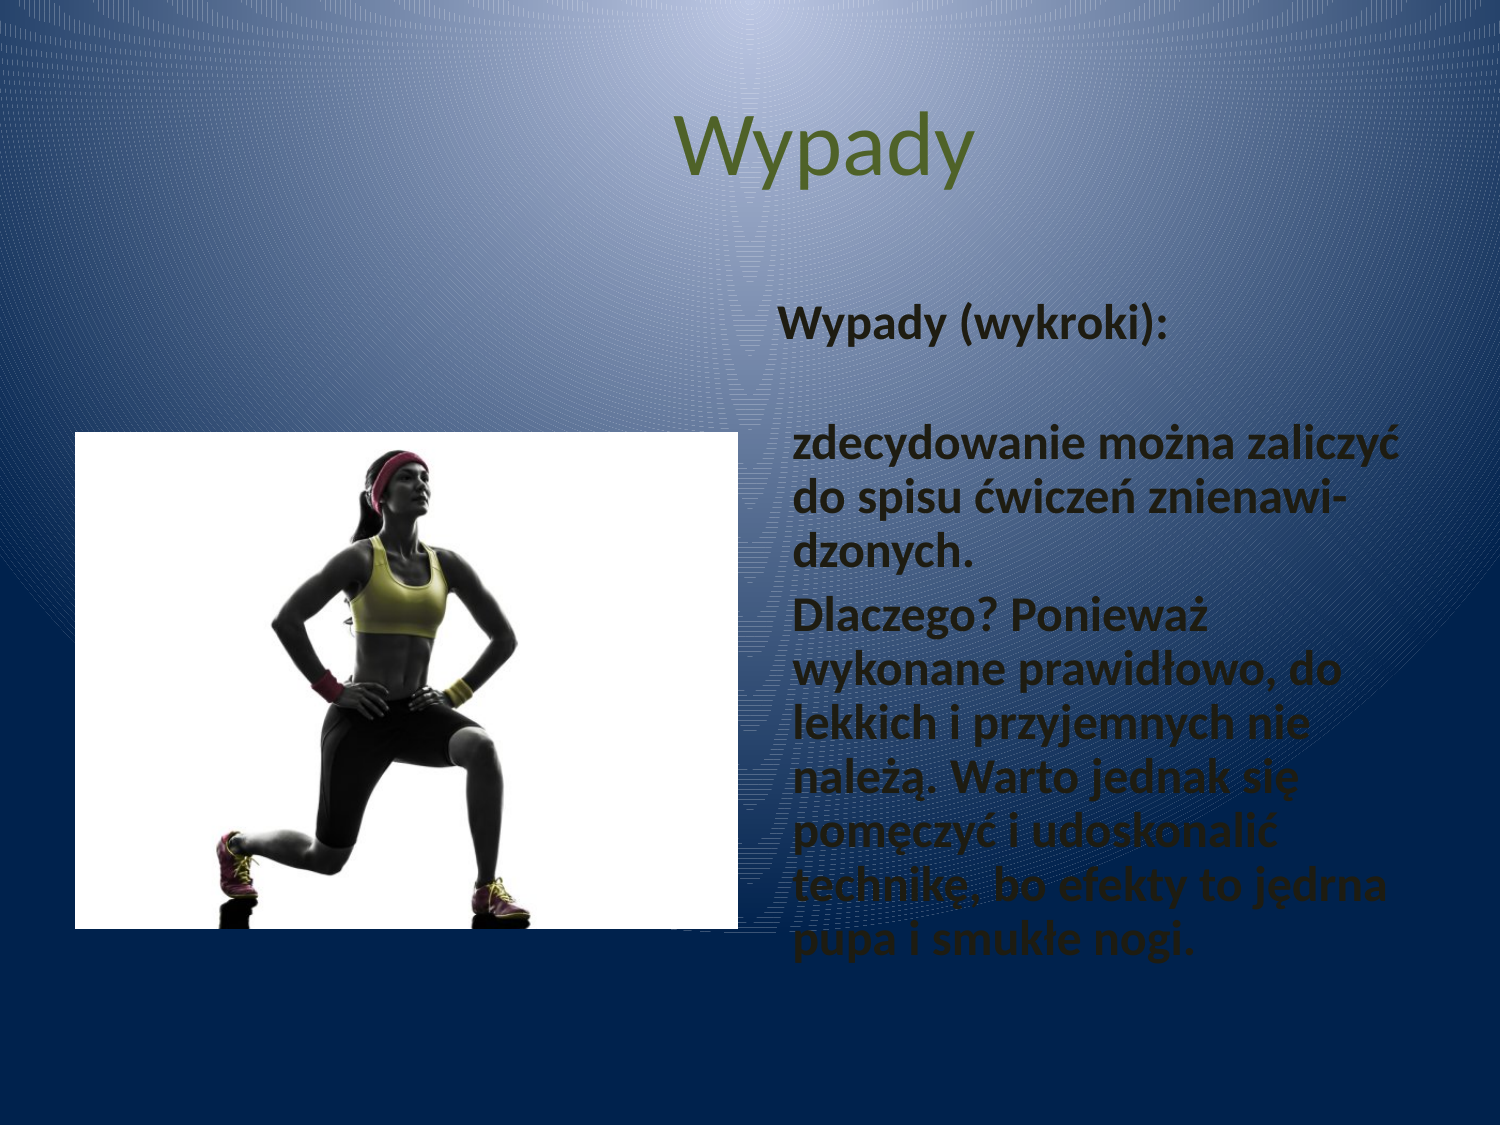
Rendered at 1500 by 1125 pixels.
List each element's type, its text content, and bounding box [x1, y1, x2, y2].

list zdecydowanie można zaliczyć do spisu ćwiczeń znienawi-dzonych. Dlaczego? Ponieważ wykonane prawidłowo, do lekkich i przyjemnych nie należą. Warto jednak się pomęczyć i udoskonalić technikę, bo efekty to jędrna pupa i smukłe nogi. [761, 408, 1426, 1006]
title Wypady [74, 44, 1426, 233]
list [74, 432, 738, 930]
list Wypady (wykroki): [761, 251, 1426, 357]
